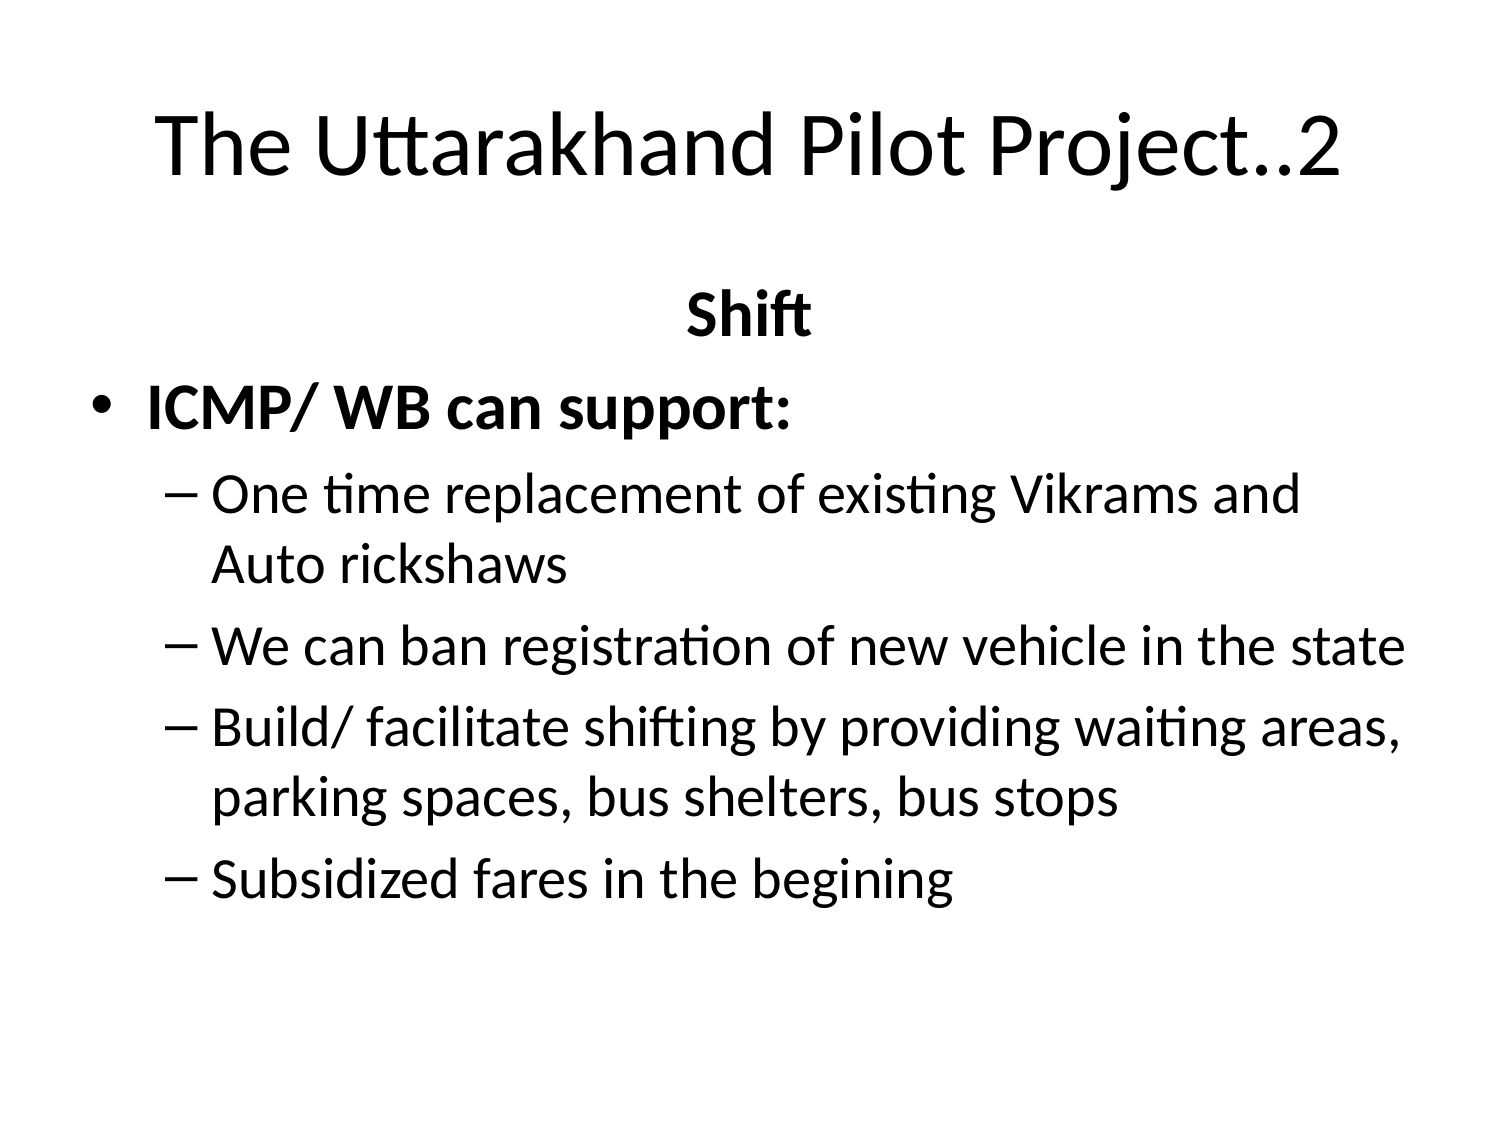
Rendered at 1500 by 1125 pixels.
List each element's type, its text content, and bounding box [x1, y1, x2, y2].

list Shift ICMP/ WB can support: One time replacement of existing Vikrams and Auto rickshaws We can ban registration of new vehicle in the state Build/ facilitate shifting by providing waiting areas, parking spaces, bus shelters, bus stops Subsidized fares in the begining [75, 262, 1425, 1005]
title The Uttarakhand Pilot Project..2 [75, 45, 1425, 233]
